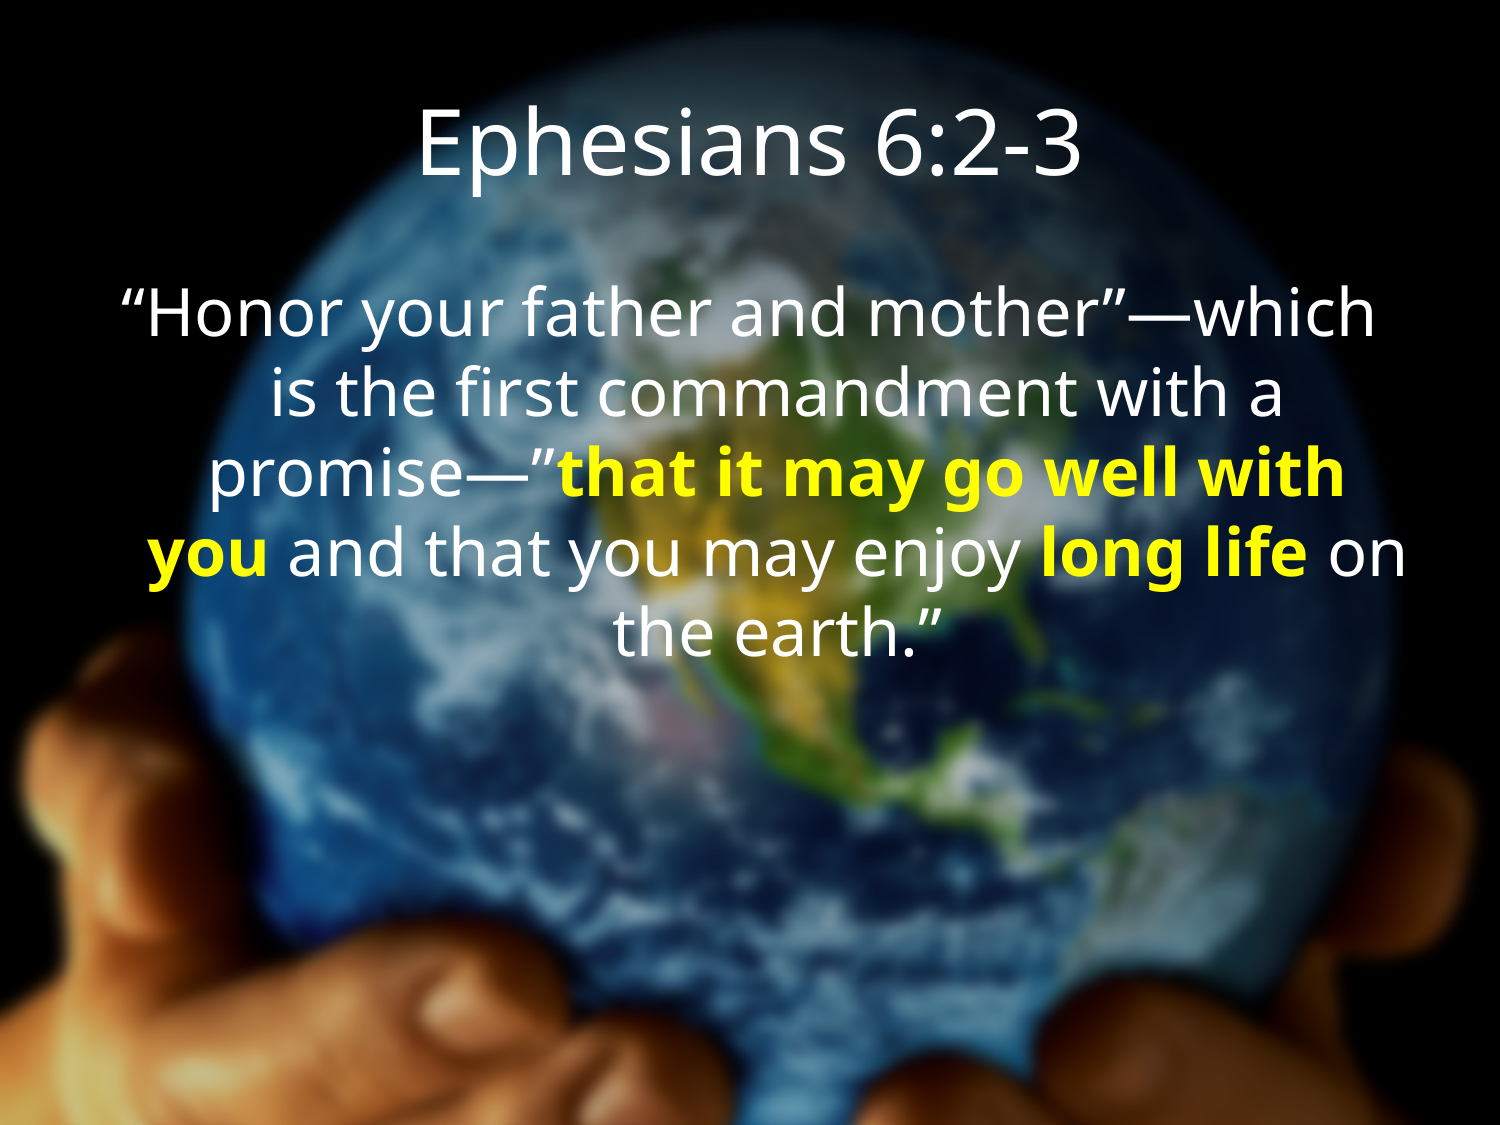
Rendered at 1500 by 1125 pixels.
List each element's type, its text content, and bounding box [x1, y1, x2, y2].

title Ephesians 6:2-3 [75, 45, 1425, 233]
picture [0, 0, 1500, 1125]
list “Honor your father and mother”—which is the first commandment with a promise—”that it may go well with you and that you may enjoy long life on the earth.” [75, 262, 1425, 1005]
